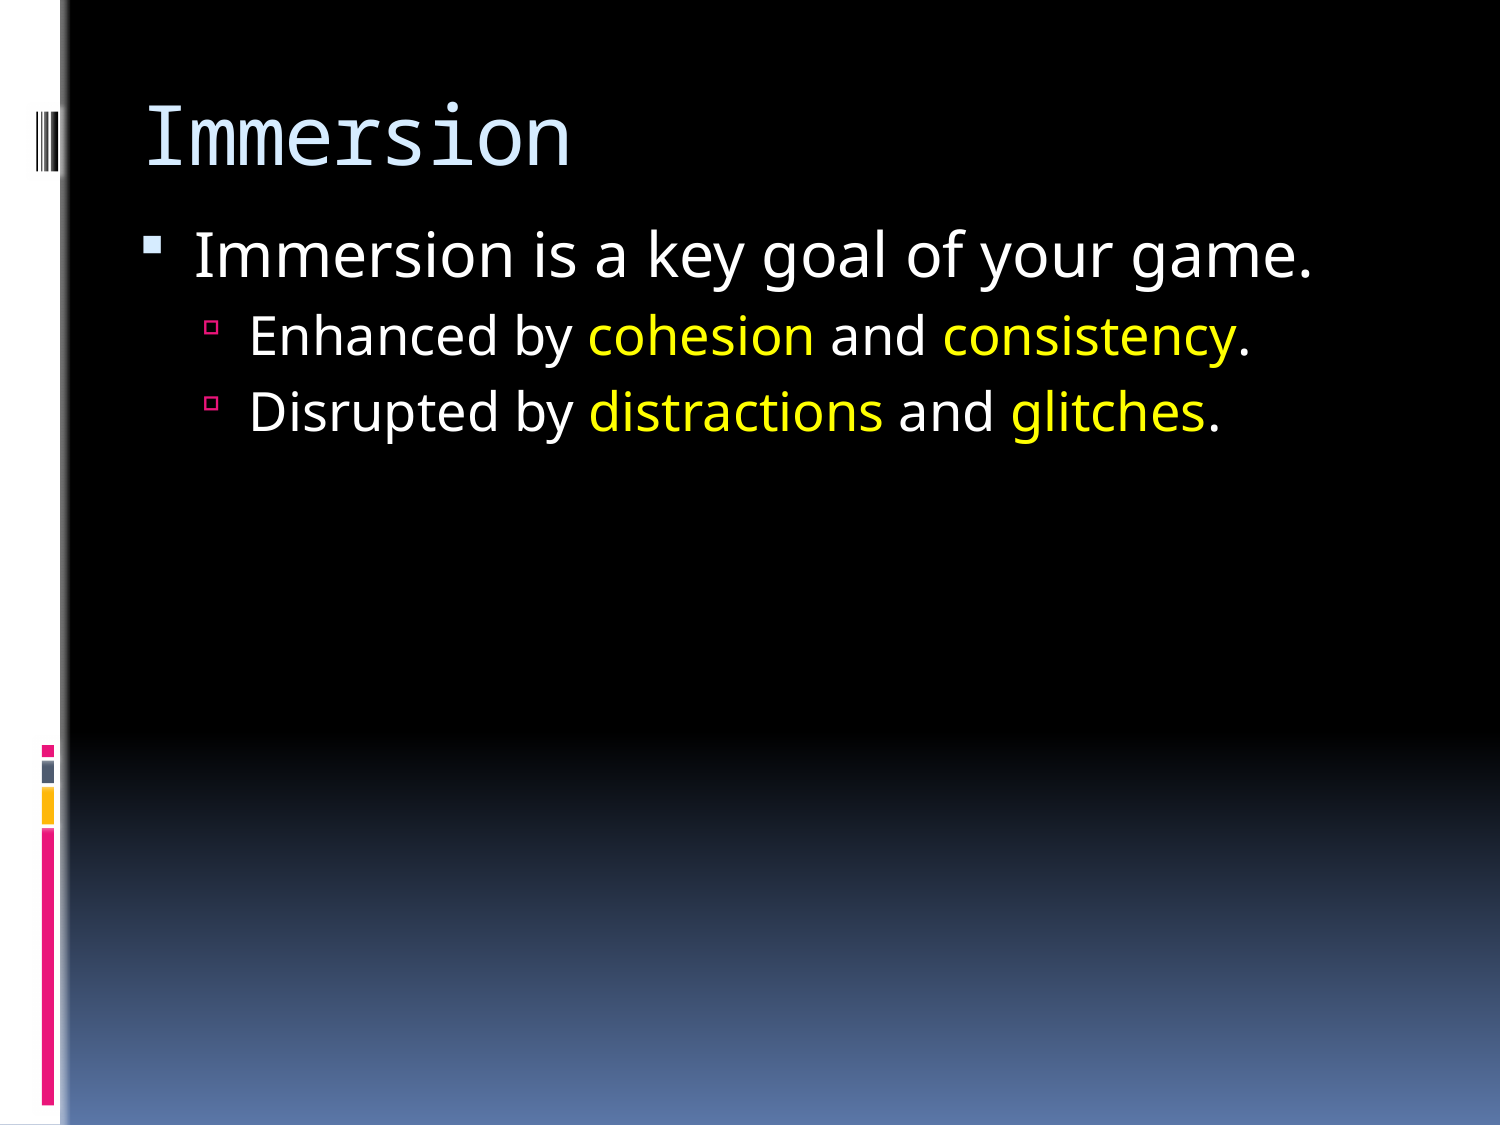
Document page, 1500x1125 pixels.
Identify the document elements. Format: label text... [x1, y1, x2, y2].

title Immersion [125, 75, 1401, 188]
list Immersion is a key goal of your game. Enhanced by cohesion and consistency. Disrupted by distractions and glitches. [112, 208, 1388, 1012]
